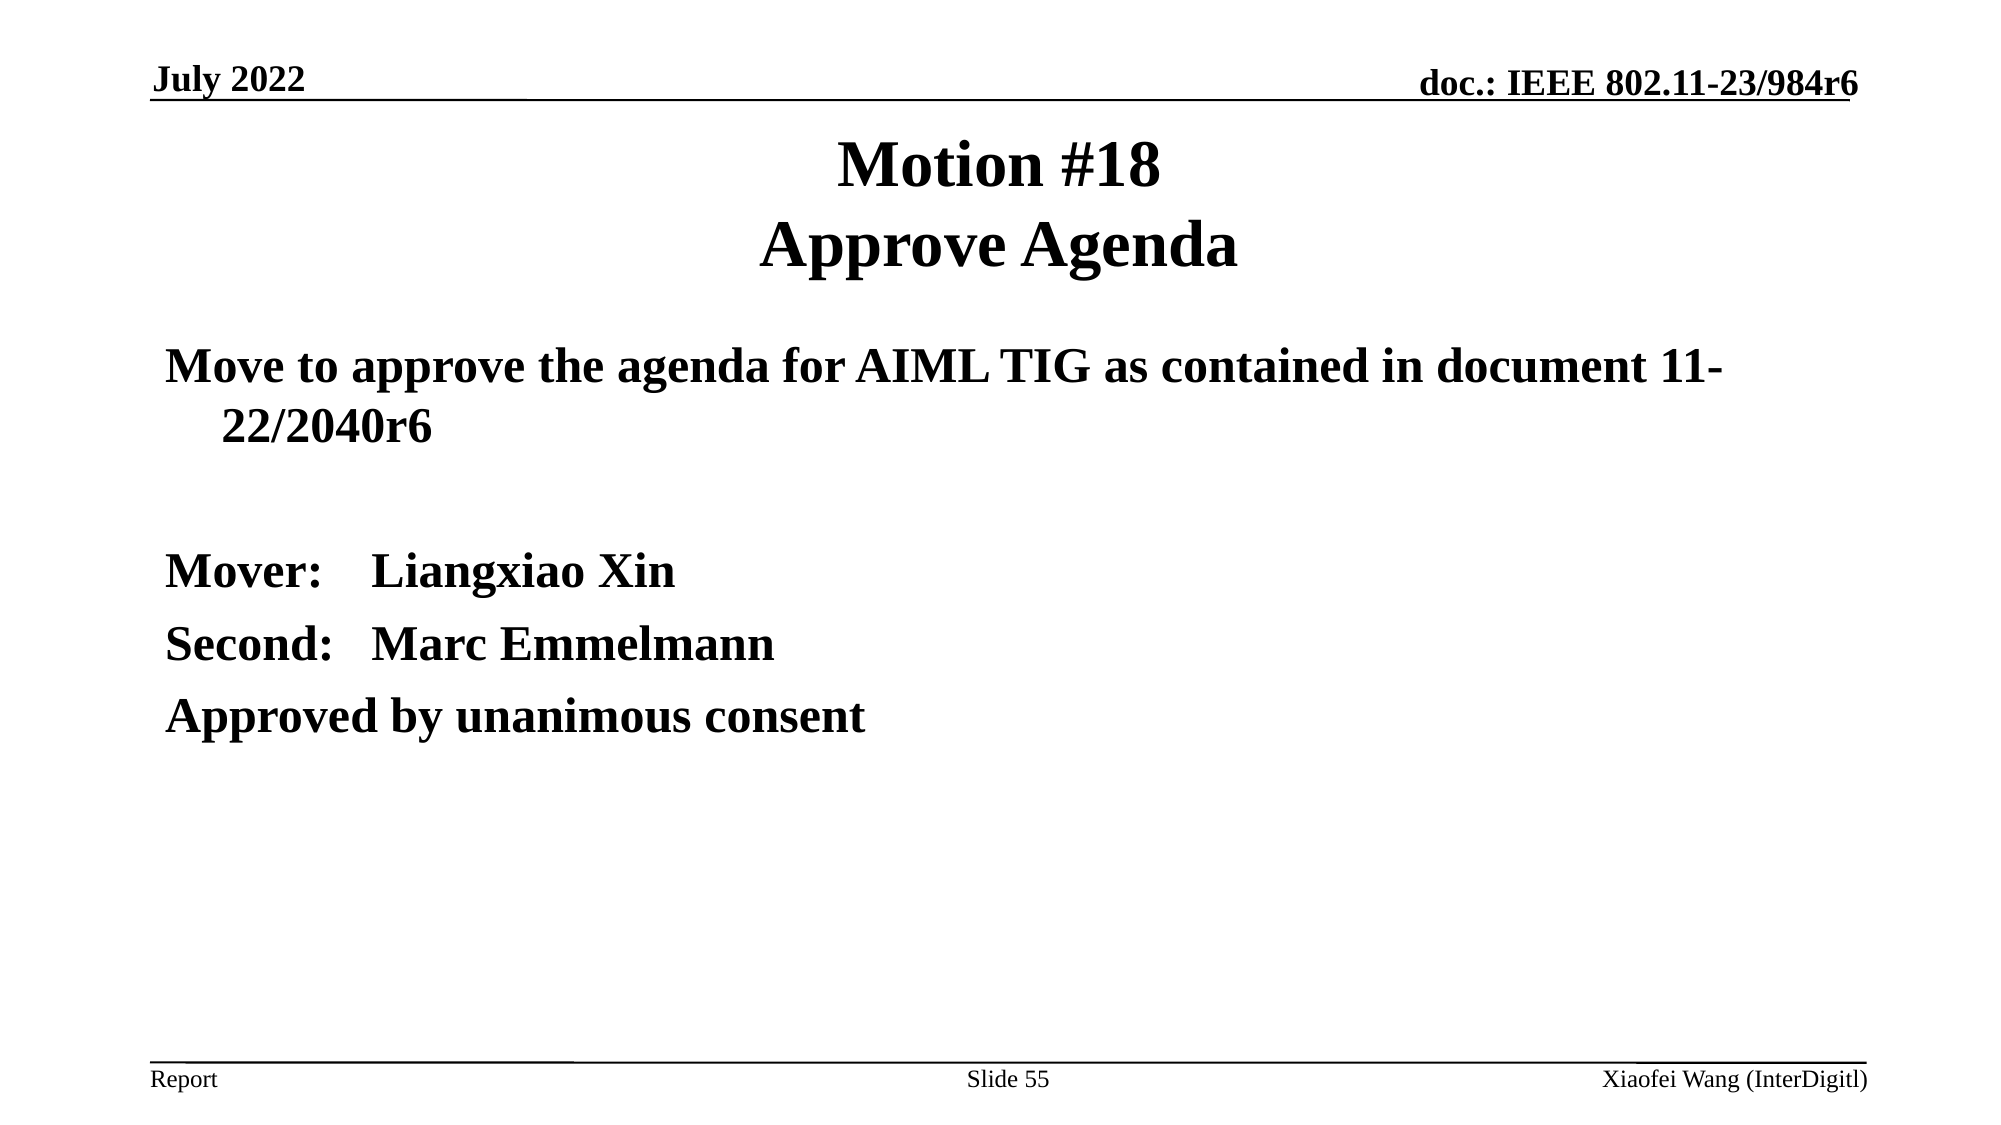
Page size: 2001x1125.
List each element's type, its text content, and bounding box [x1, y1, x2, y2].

list Move to approve the agenda for AIML TIG as contained in document 11-22/2040r6 Mover: Liangxiao Xin Second: Marc Emmelmann Approved by unanimous consent [149, 324, 1850, 1000]
title Motion #18 Approve Agenda [149, 112, 1850, 288]
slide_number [152, 54, 563, 100]
footer Xiaofei Wang (InterDigitl) [1171, 1061, 1869, 1093]
slide_number Slide 55 [950, 1061, 1067, 1123]
